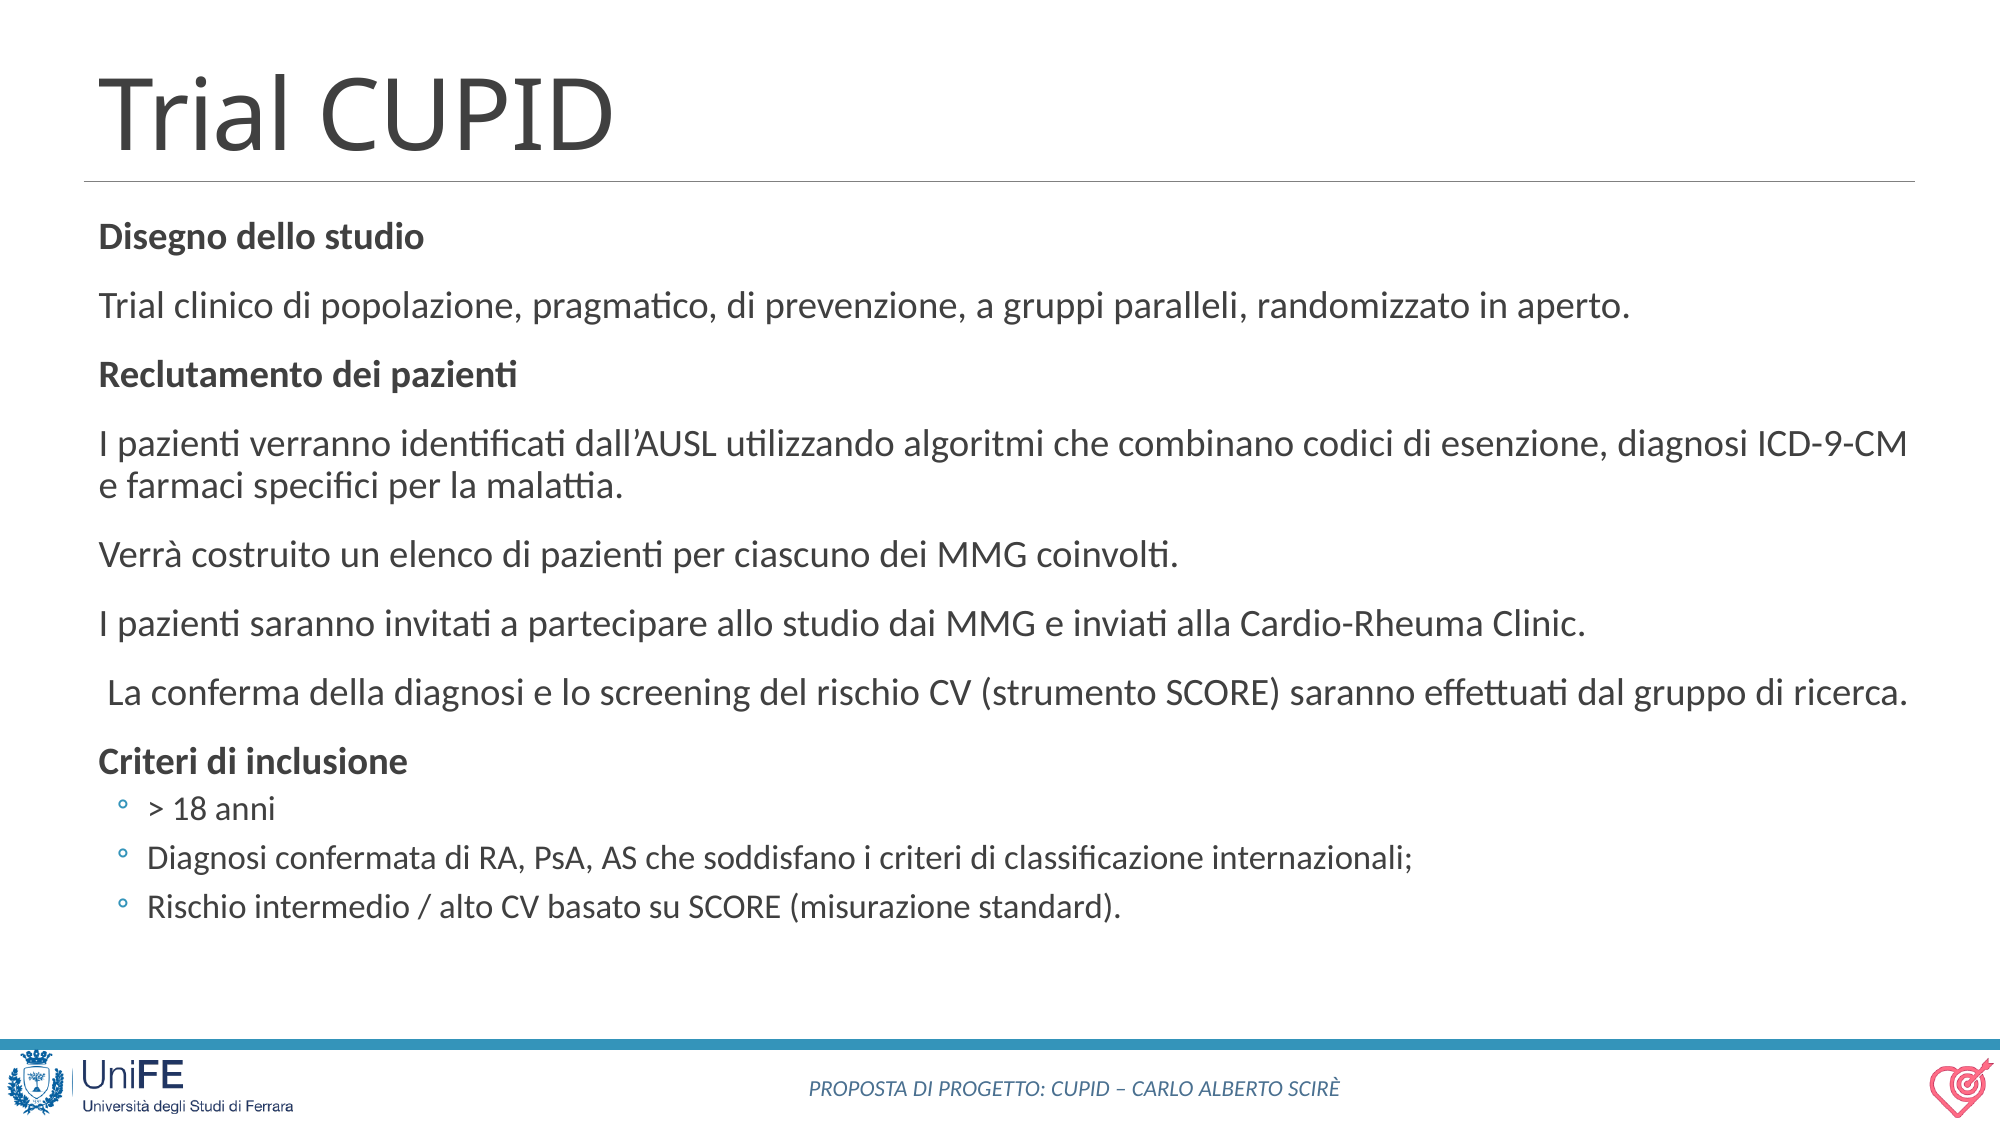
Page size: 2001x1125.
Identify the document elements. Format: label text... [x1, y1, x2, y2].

title Trial CUPID [83, 47, 1916, 179]
picture [1927, 1053, 1995, 1122]
list Disegno dello studio Trial clinico di popolazione, pragmatico, di prevenzione, a gruppi paralleli, randomizzato in aperto. Reclutamento dei pazienti I pazienti verranno identificati dall’AUSL utilizzando algoritmi che combinano codici di esenzione, diagnosi ICD-9-CM e farmaci specifici per la malattia. Verrà costruito un elenco di pazienti per ciascuno dei MMG coinvolti. I pazienti saranno invitati a partecipare allo studio dai MMG e inviati alla Cardio-Rheuma Clinic. La conferma della diagnosi e lo screening del rischio CV (strumento SCORE) saranno effettuati dal gruppo di ricerca. Criteri di inclusione > 18 anni Diagnosi confermata di RA, PsA, AS che soddisfano i criteri di classificazione internazionali; Rischio intermedio / alto CV basato su SCORE (misurazione standard). [83, 208, 1916, 963]
picture [83, 1060, 293, 1114]
